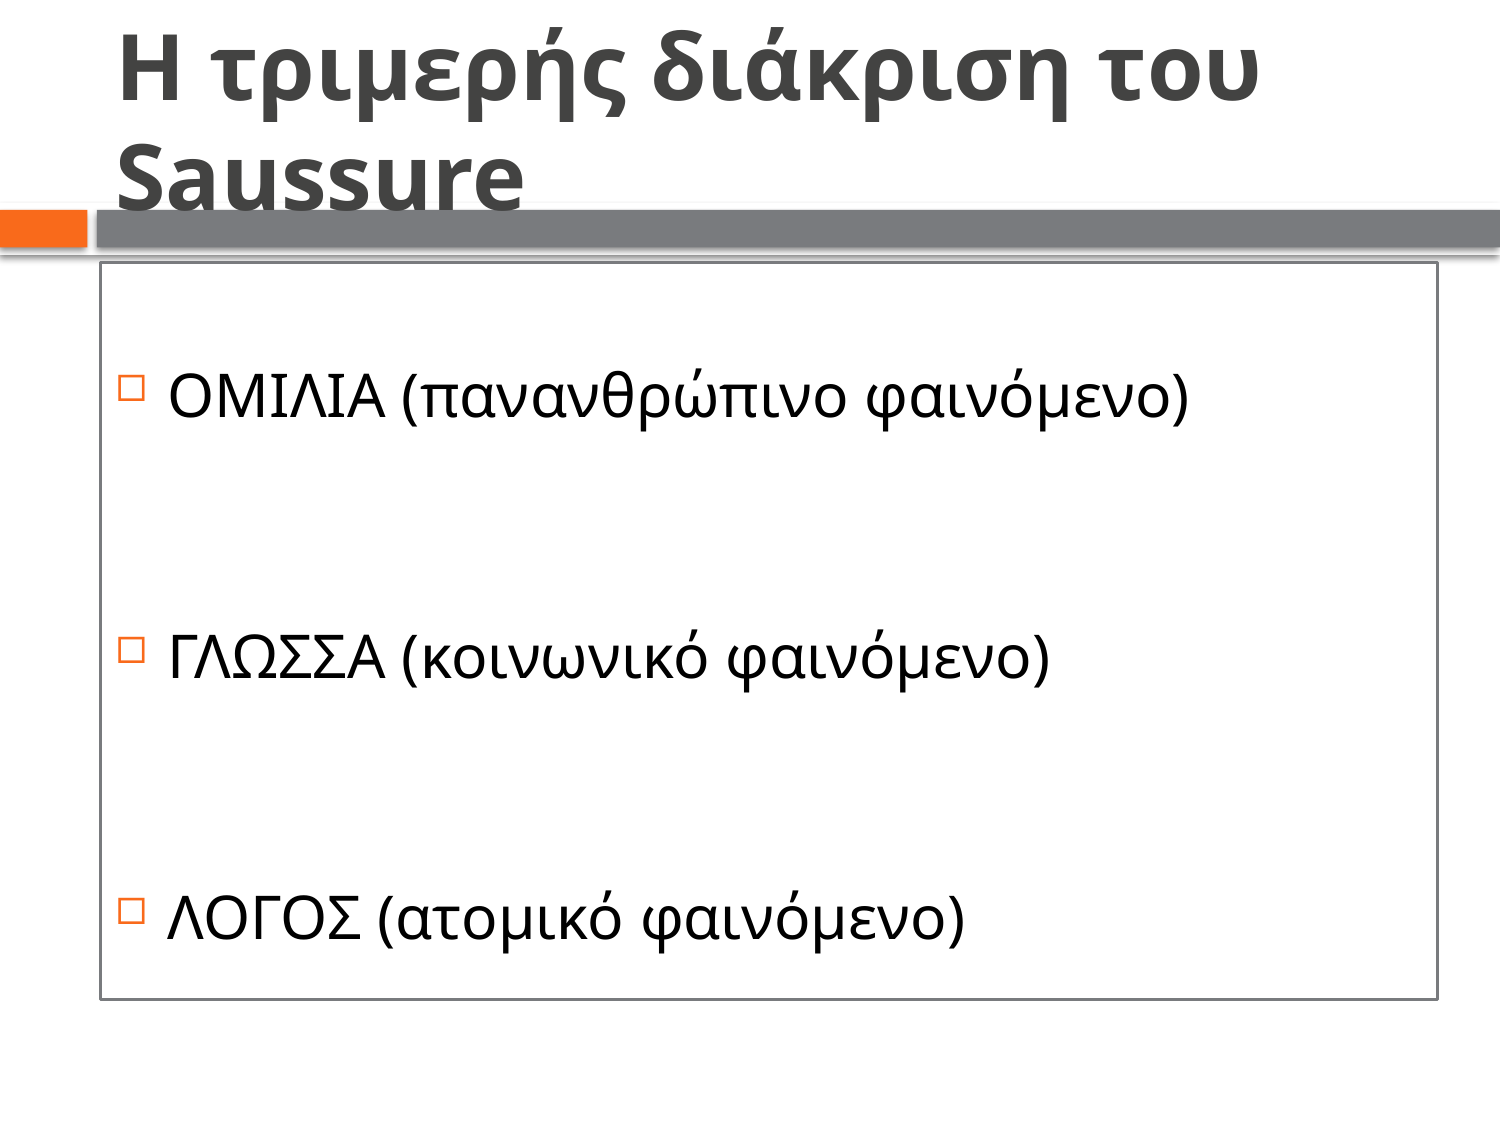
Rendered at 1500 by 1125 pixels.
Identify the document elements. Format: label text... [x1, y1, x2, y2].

list ΟΜΙΛΙΑ (πανανθρώπινο φαινόμενο) ΓΛΩΣΣΑ (κοινωνικό φαινόμενο) ΛΟΓΟΣ (ατομικό φαινόμενο) [99, 261, 1439, 1001]
title Η τριμερής διάκριση του Saussure [100, 37, 1439, 201]
